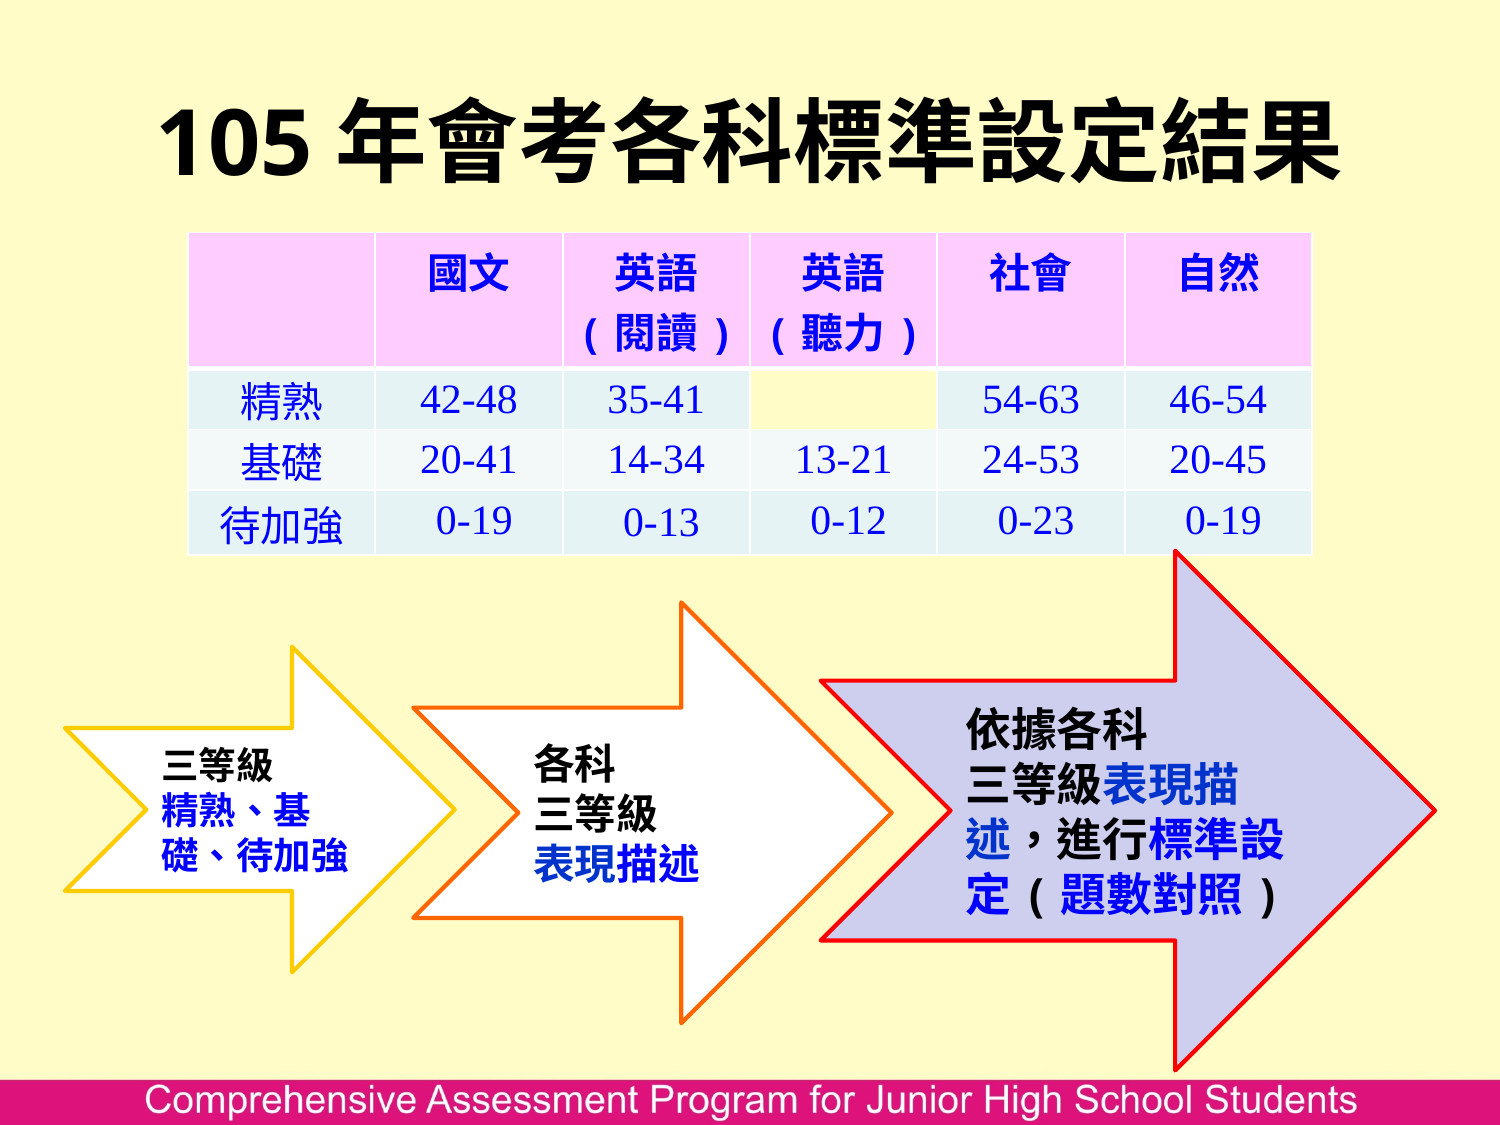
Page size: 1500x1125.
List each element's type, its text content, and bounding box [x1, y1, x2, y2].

table_header 社會 [938, 233, 1124, 366]
table_header 英語 (聽力) [751, 233, 936, 366]
table_cell 精熟 [189, 371, 374, 429]
table_cell 20-45 [1126, 430, 1311, 489]
table_cell 0-19 [376, 491, 562, 554]
table_header 國文 [376, 233, 562, 366]
title 105年會考各科標準設定結果 [74, 44, 1426, 233]
table_cell 0-13 [564, 491, 749, 554]
table_cell 13-21 [751, 430, 936, 489]
table_cell 46-54 [1126, 371, 1311, 429]
table_header 自然 [1126, 233, 1311, 366]
table_cell 42-48 [376, 371, 562, 429]
table_cell [751, 371, 936, 429]
table_cell 0-19 [1126, 491, 1311, 554]
table_cell 54-63 [938, 371, 1124, 429]
table_cell 0-12 [751, 491, 936, 554]
table_cell 待加強 [189, 491, 374, 554]
table_cell 基礎 [189, 430, 374, 489]
table_cell 35-41 [564, 371, 749, 429]
text_box 依據各科 三等級表現描述，進行標準設定(題數對照) [818, 548, 1438, 1073]
text_box 各科 三等級 表現描述 [411, 600, 894, 1026]
table_header [189, 233, 374, 366]
table_cell 24-53 [938, 430, 1124, 489]
table_cell 0-23 [938, 491, 1124, 554]
table_cell 14-34 [564, 430, 749, 489]
picture [0, 0, 1500, 1125]
table_header 英語 (閱讀) [564, 233, 749, 366]
text_box 三等級 精熟、基礎、待加強 [62, 644, 457, 975]
table_cell 20-41 [376, 430, 562, 489]
